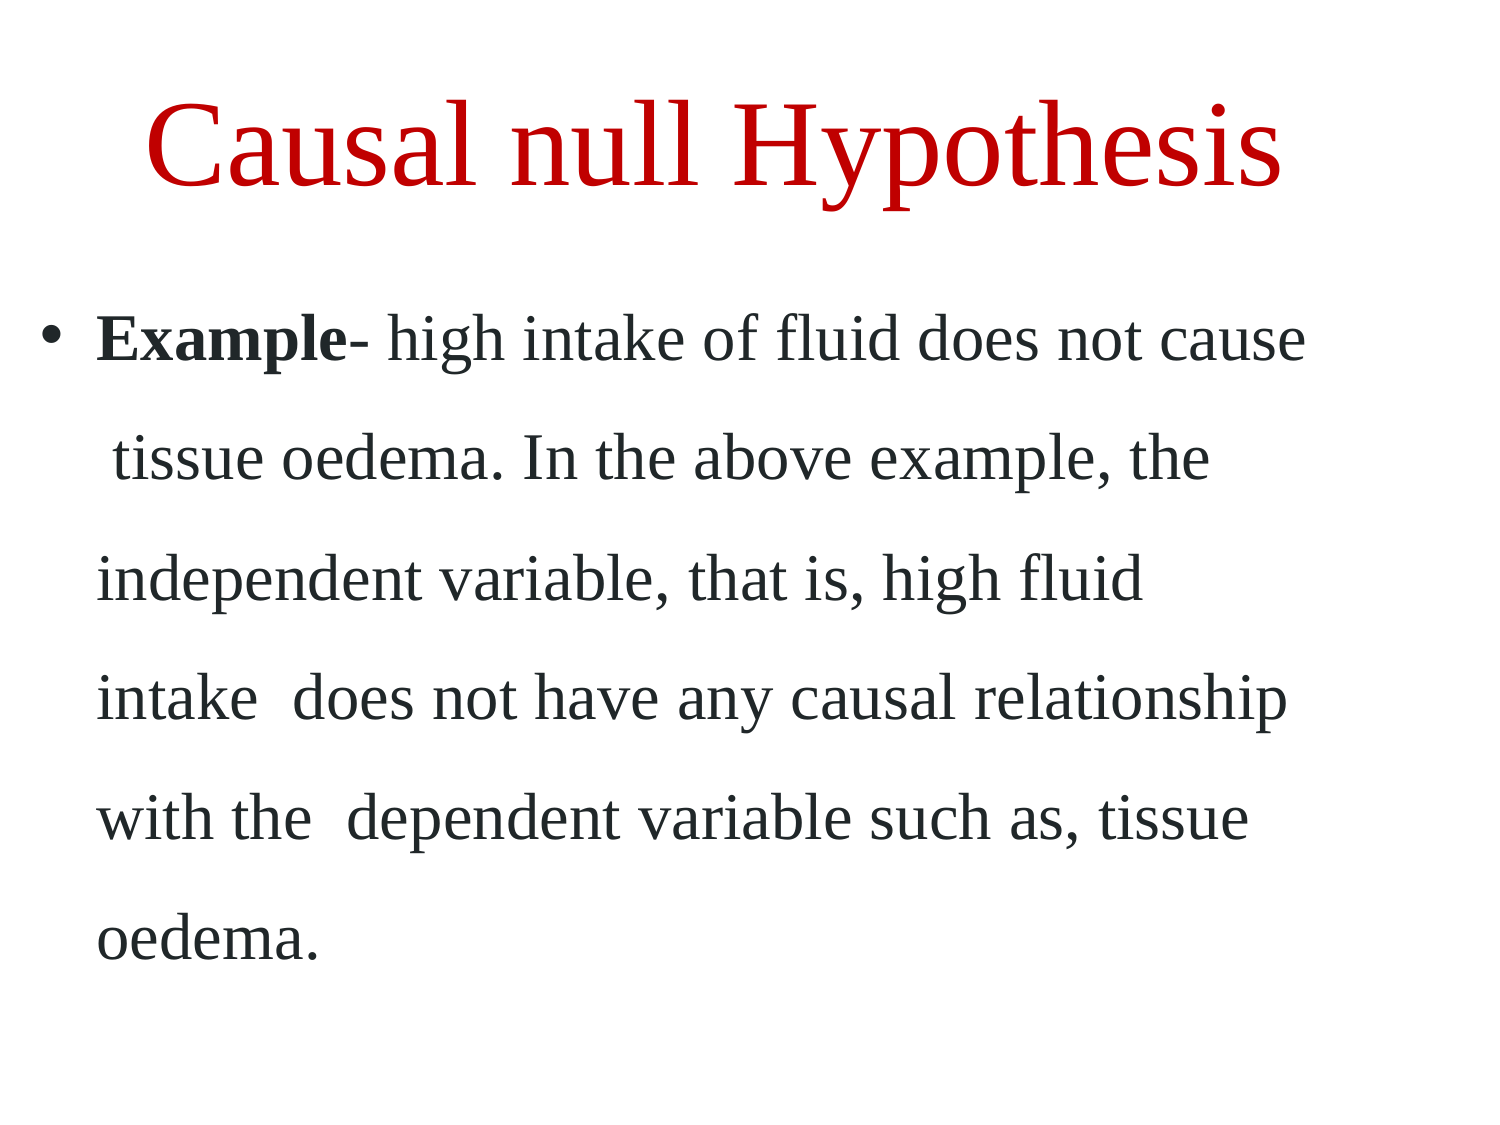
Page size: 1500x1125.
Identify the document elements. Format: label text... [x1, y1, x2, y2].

title Causal null Hypothesis [142, 58, 1358, 211]
text_box Example- high intake of fluid does not cause tissue oedema. In the above example, the independent variable, that is, high fluid intake does not have any causal relationship with the dependent variable such as, tissue oedema. [37, 251, 1327, 856]
